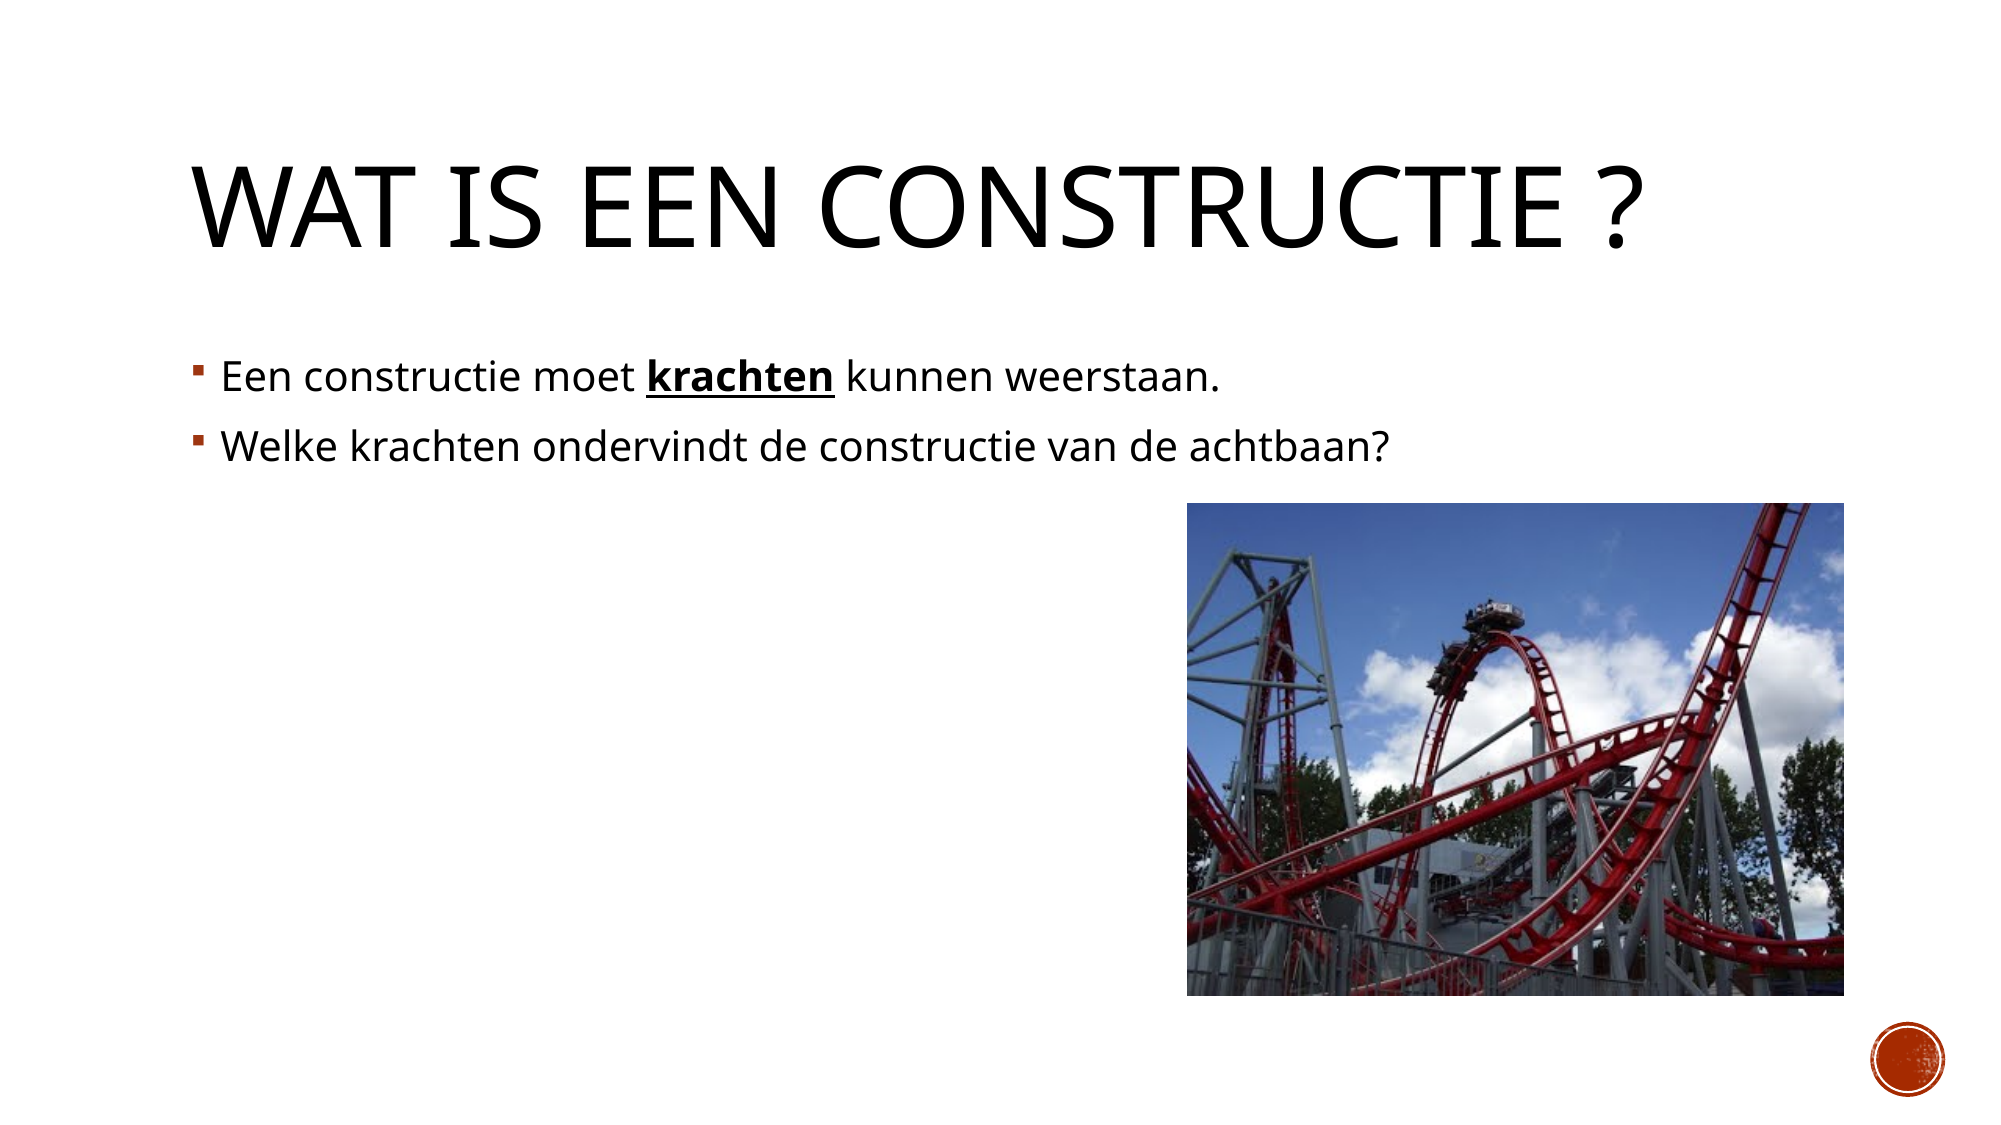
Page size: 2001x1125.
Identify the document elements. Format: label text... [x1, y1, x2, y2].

list Een constructie moet krachten kunnen weerstaan. Welke krachten ondervindt de constructie van de achtbaan? [175, 348, 1826, 1013]
title Wat is een Constructie ? [175, 79, 1826, 344]
picture [1187, 503, 1844, 996]
